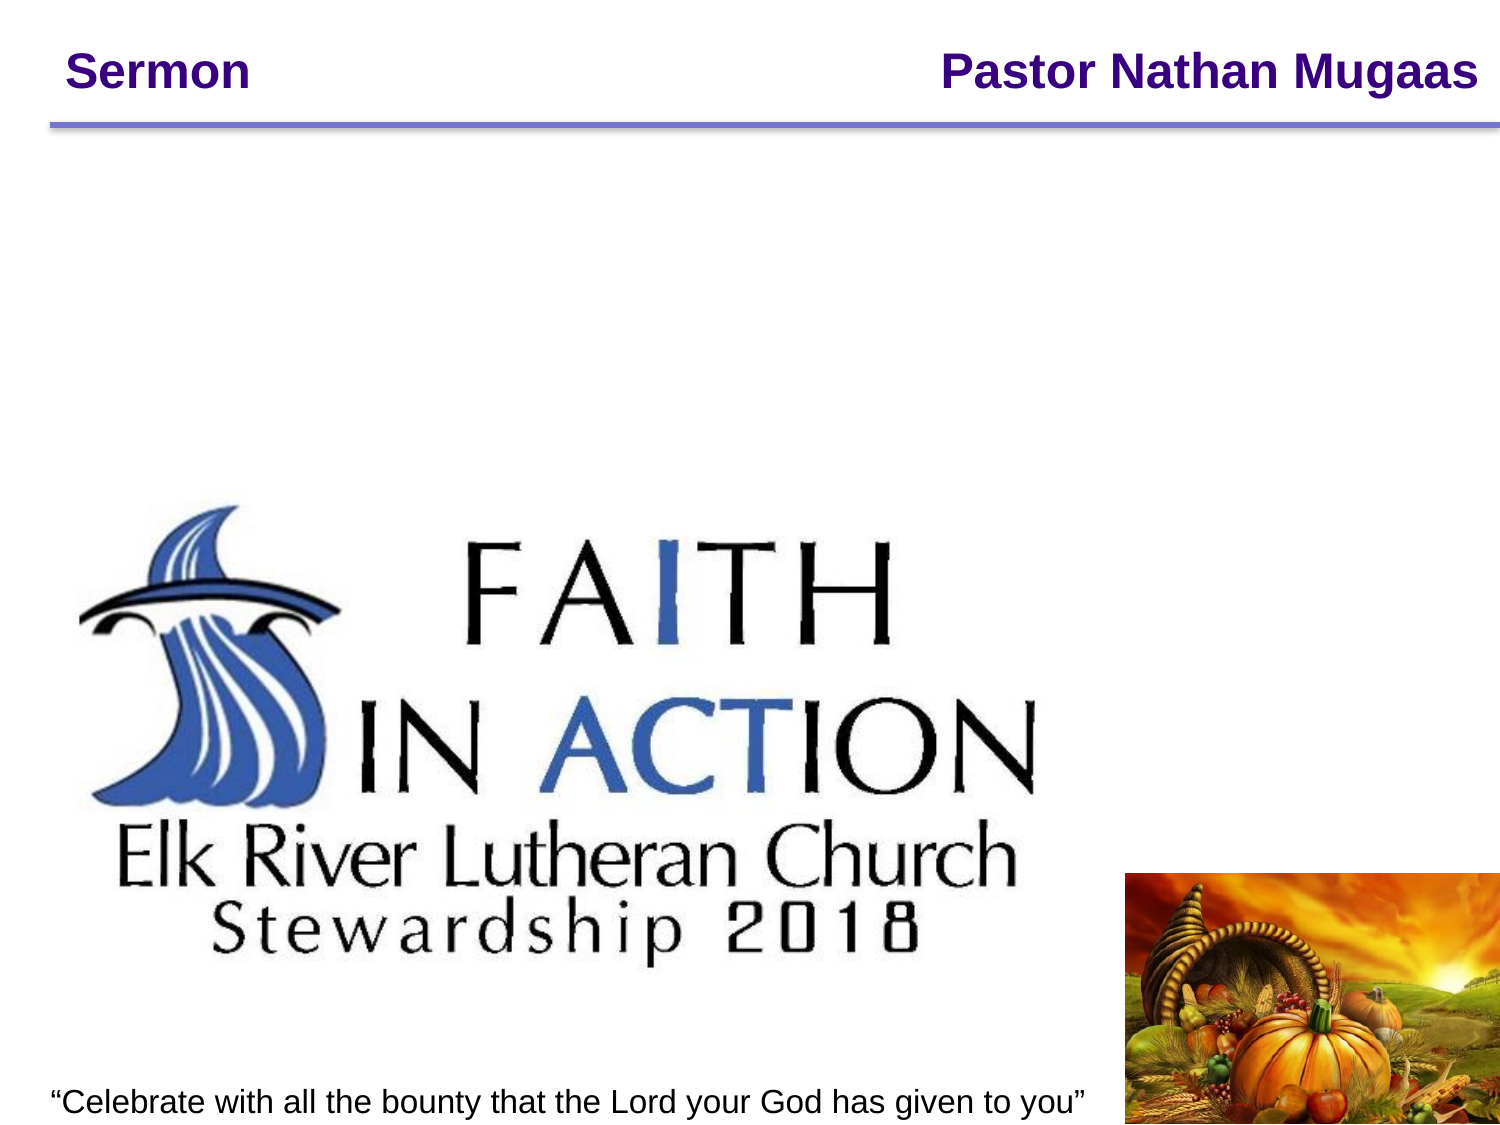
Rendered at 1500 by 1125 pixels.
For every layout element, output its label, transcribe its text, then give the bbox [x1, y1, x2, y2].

picture [1125, 873, 1500, 1124]
picture [49, 487, 1064, 986]
title Sermon Pastor Nathan Mugaas [50, 37, 1500, 100]
